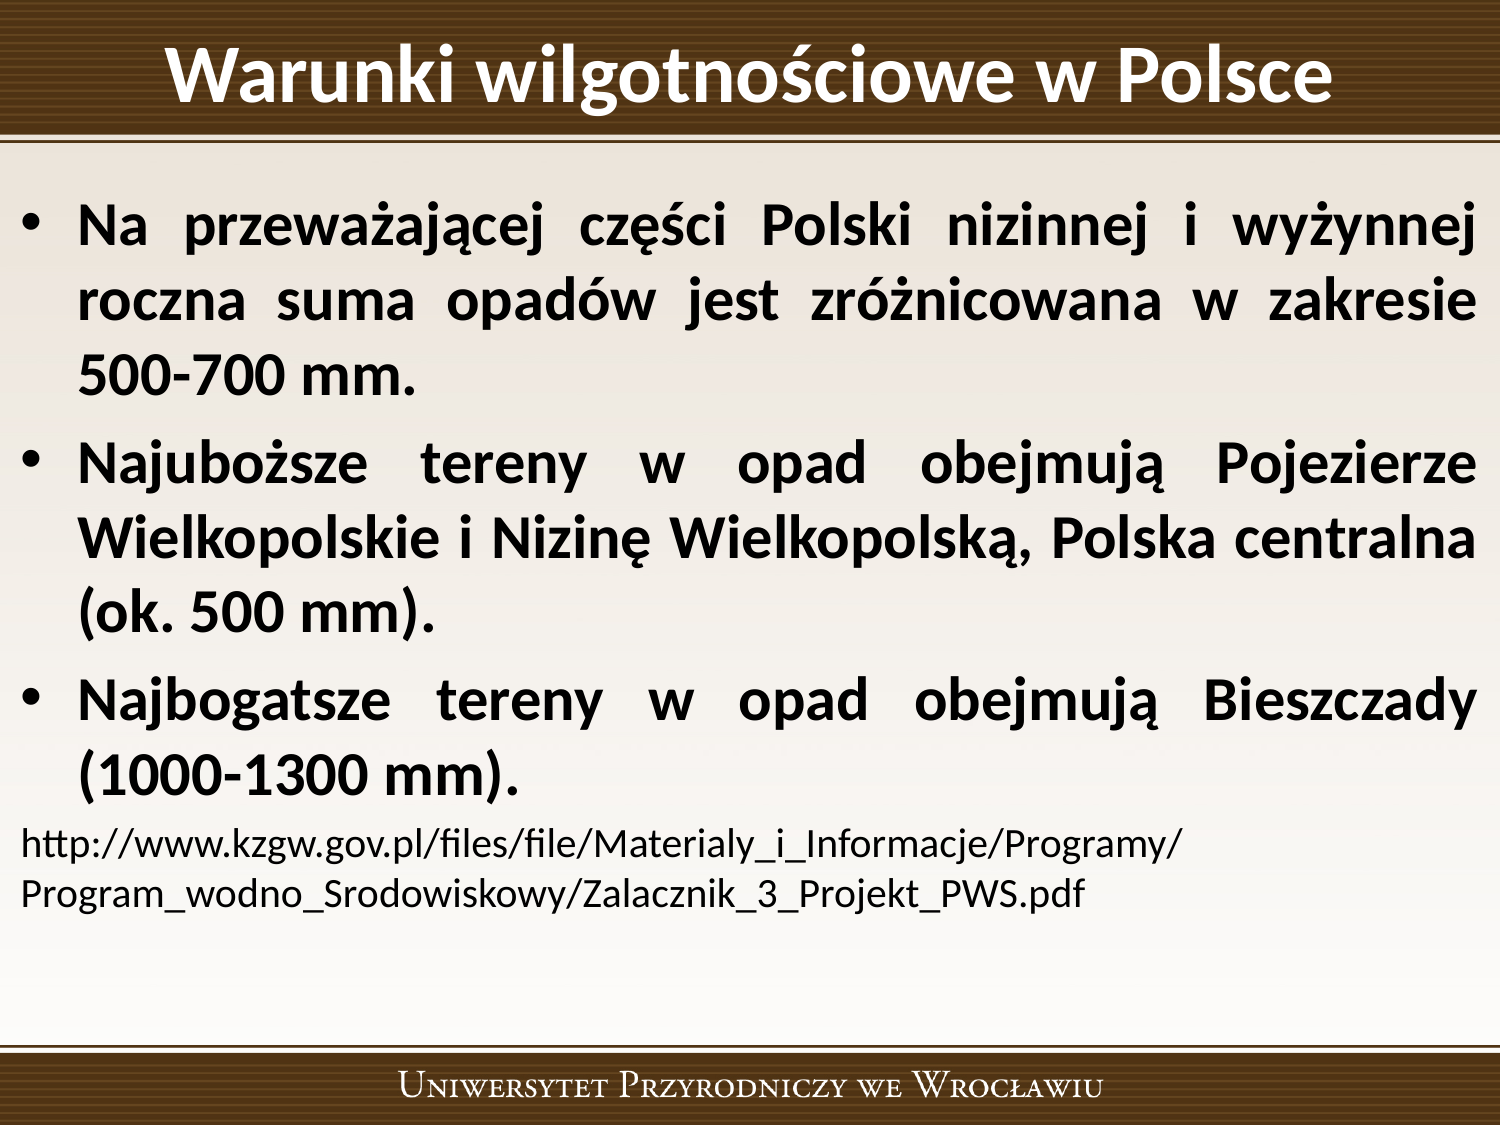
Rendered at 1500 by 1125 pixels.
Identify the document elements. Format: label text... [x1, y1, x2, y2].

picture [0, 0, 1500, 1125]
title Warunki wilgotnościowe w Polsce [74, 11, 1426, 130]
list Na przeważającej części Polski nizinnej i wyżynnej roczna suma opadów jest zróżnicowana w zakresie 500-700 mm. Najuboższe tereny w opad obejmują Pojezierze Wielkopolskie i Nizinę Wielkopolską, Polska centralna (ok. 500 mm). Najbogatsze tereny w opad obejmują Bieszczady (1000-1300 mm). http://www.kzgw.gov.pl/files/file/Materialy_i_Informacje/Programy/Program_wodno_Srodowiskowy/Zalacznik_3_Projekt_PWS.pdf [5, 175, 1495, 1006]
